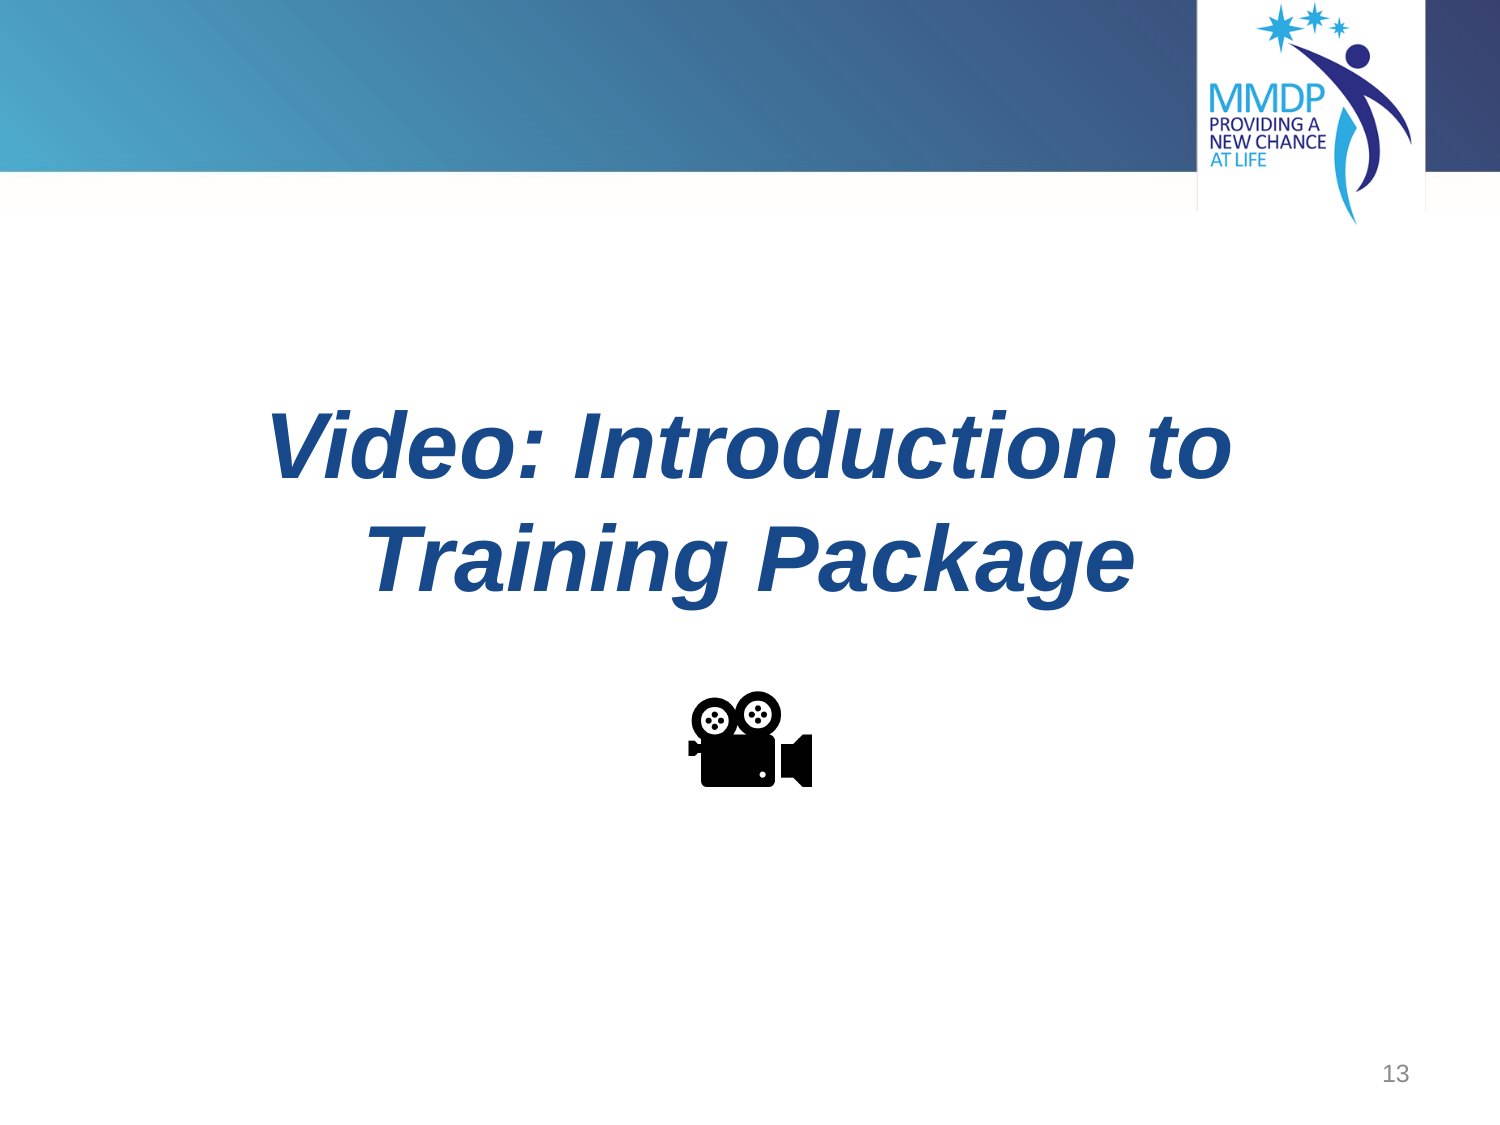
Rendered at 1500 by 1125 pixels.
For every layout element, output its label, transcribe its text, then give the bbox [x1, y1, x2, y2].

slide_number 13 [1074, 1042, 1425, 1103]
picture [676, 665, 824, 813]
picture [0, 0, 1500, 227]
title Video: Introduction to Training Package [187, 307, 1313, 618]
